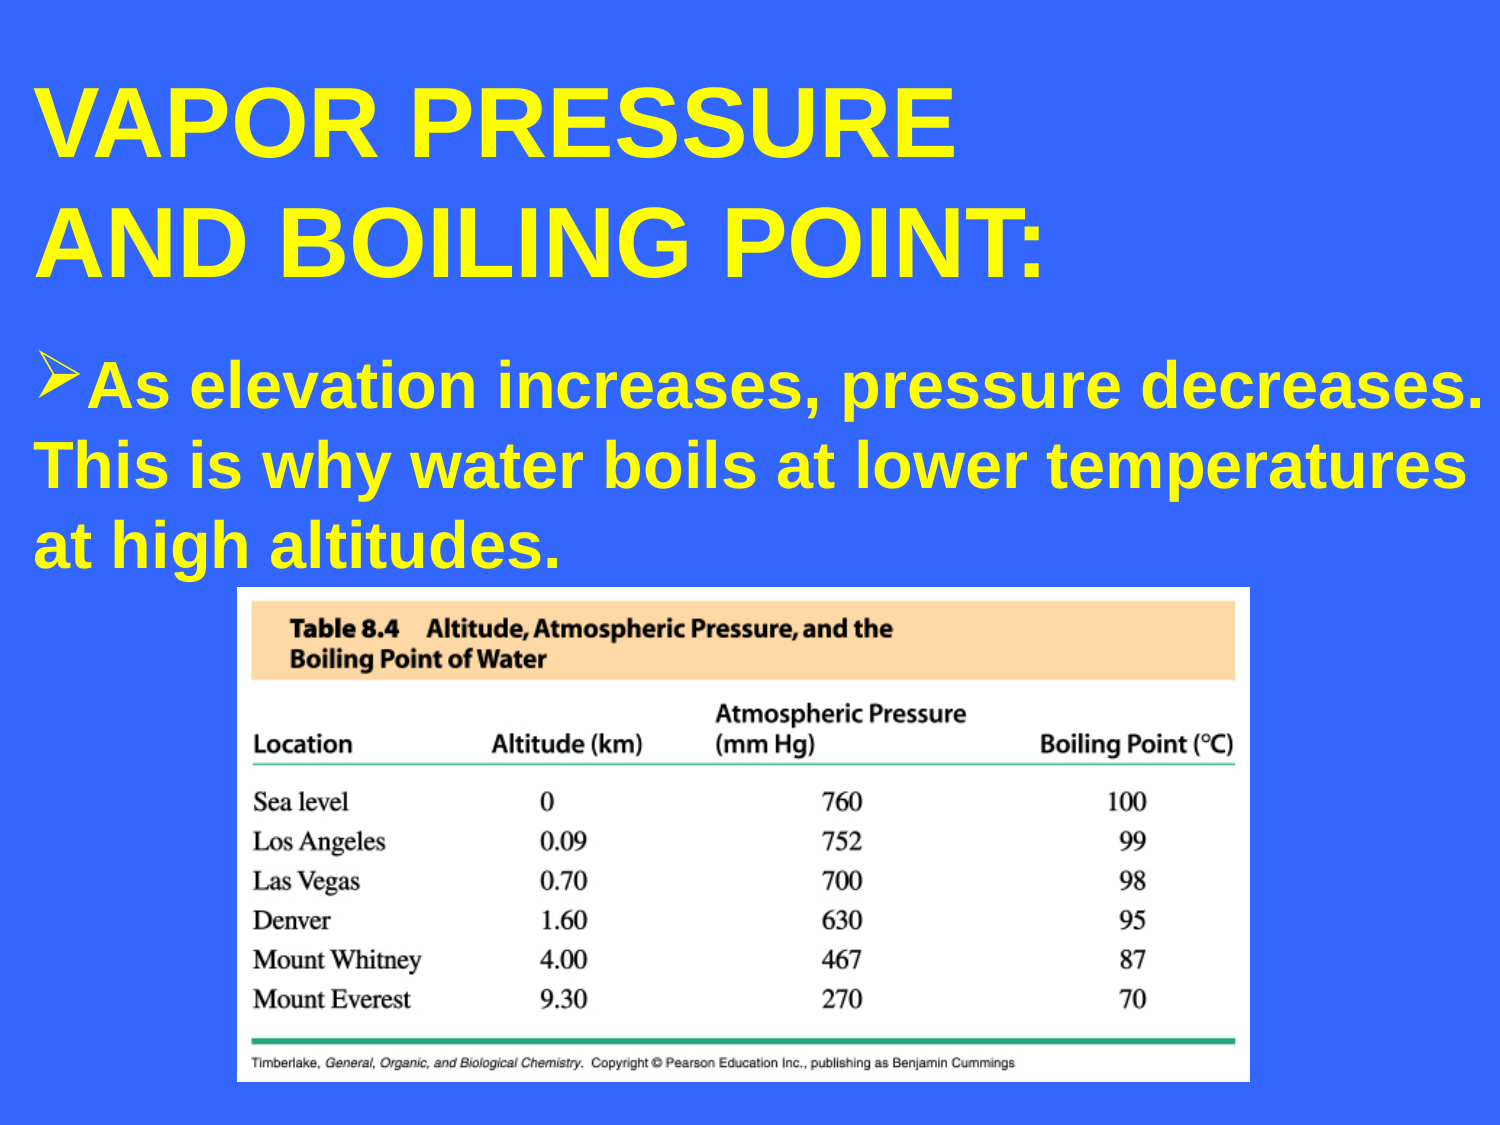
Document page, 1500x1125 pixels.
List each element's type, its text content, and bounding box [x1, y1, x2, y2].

text_box VAPOR PRESSURE AND BOILING POINT: As elevation increases, pressure decreases. This is why water boils at lower temperatures at high altitudes. [18, 49, 1500, 590]
picture [237, 587, 1251, 1082]
